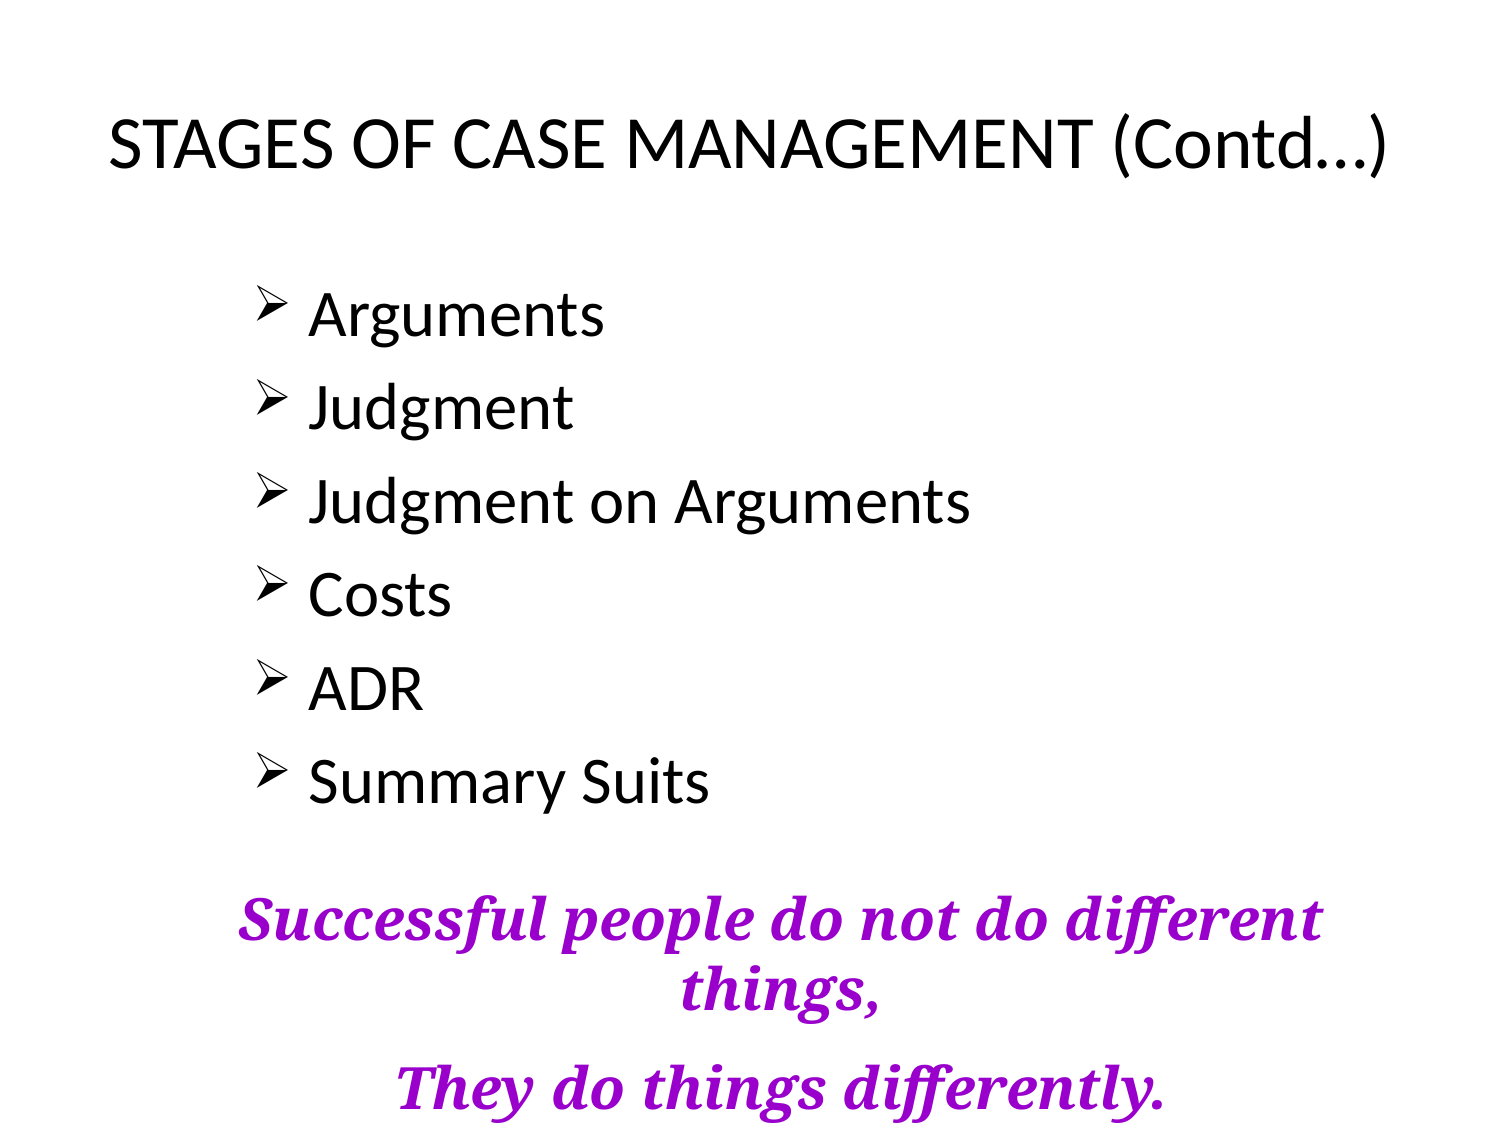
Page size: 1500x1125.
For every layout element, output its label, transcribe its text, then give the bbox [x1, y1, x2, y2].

title STAGES OF CASE MANAGEMENT (Contd…) [75, 45, 1425, 233]
list Arguments Judgment Judgment on Arguments Costs ADR Summary Suits [237, 262, 1425, 850]
text_box Successful people do not do different things, They do things differently. [149, 875, 1413, 1125]
